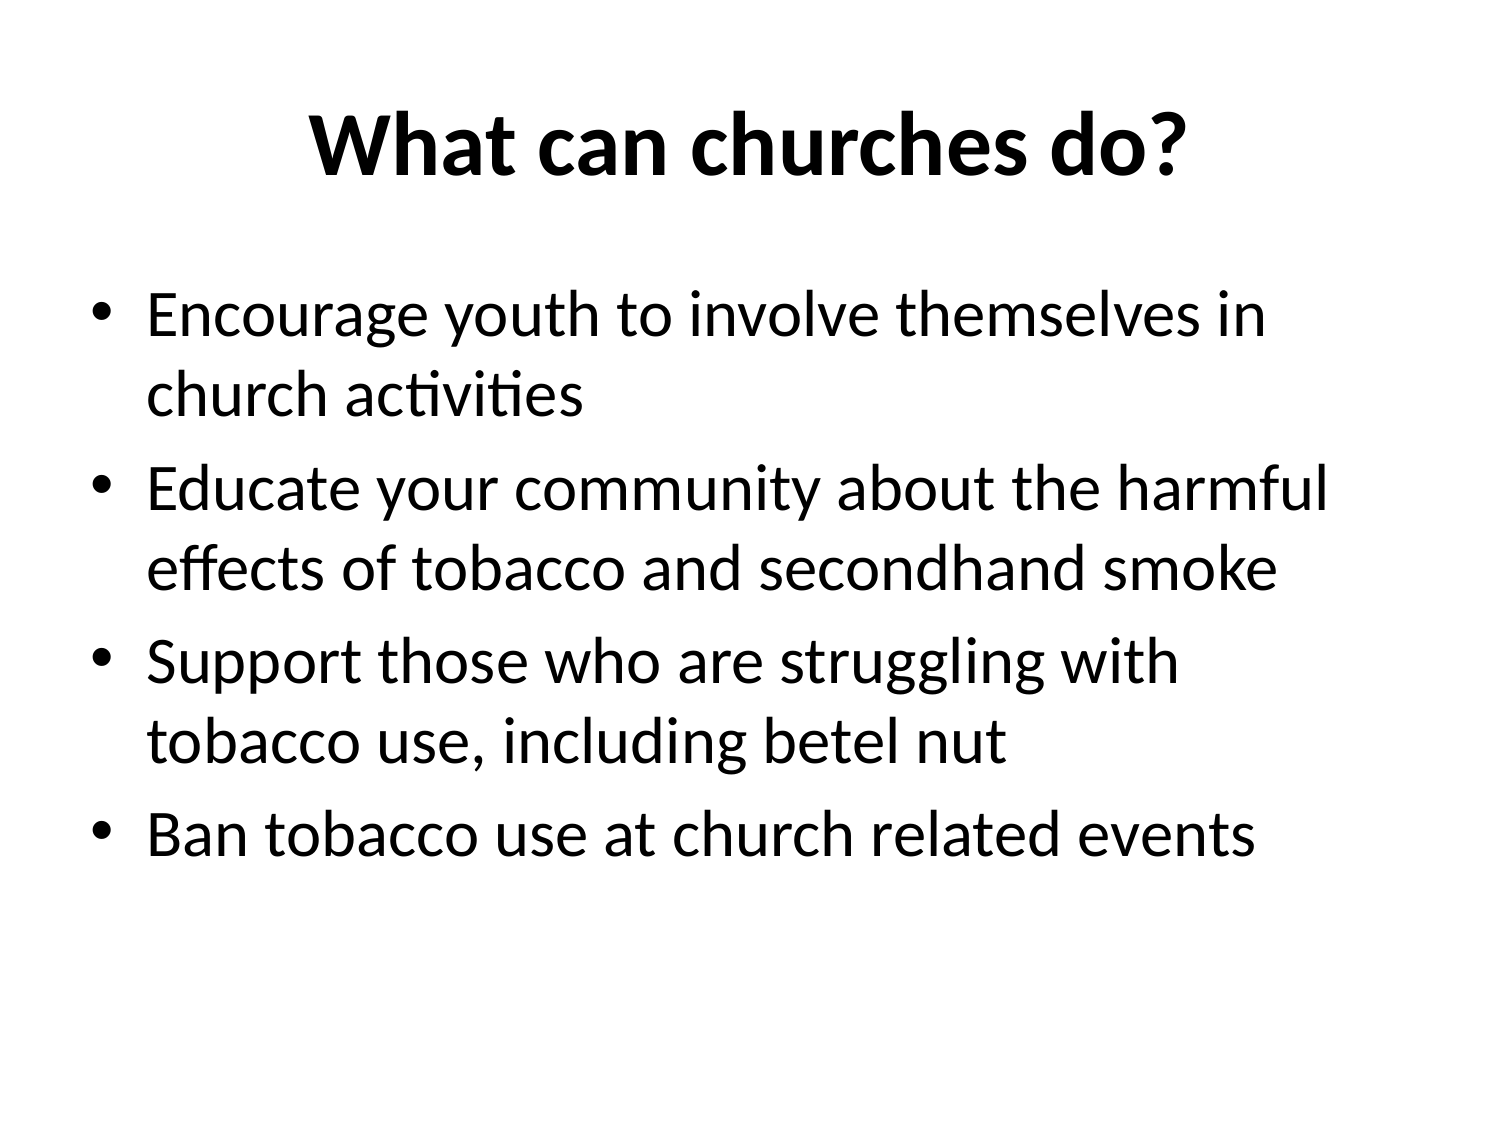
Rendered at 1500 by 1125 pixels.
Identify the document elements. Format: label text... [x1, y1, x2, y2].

title What can churches do? [75, 45, 1425, 233]
list Encourage youth to involve themselves in church activities Educate your community about the harmful effects of tobacco and secondhand smoke Support those who are struggling with tobacco use, including betel nut Ban tobacco use at church related events [75, 262, 1425, 1005]
